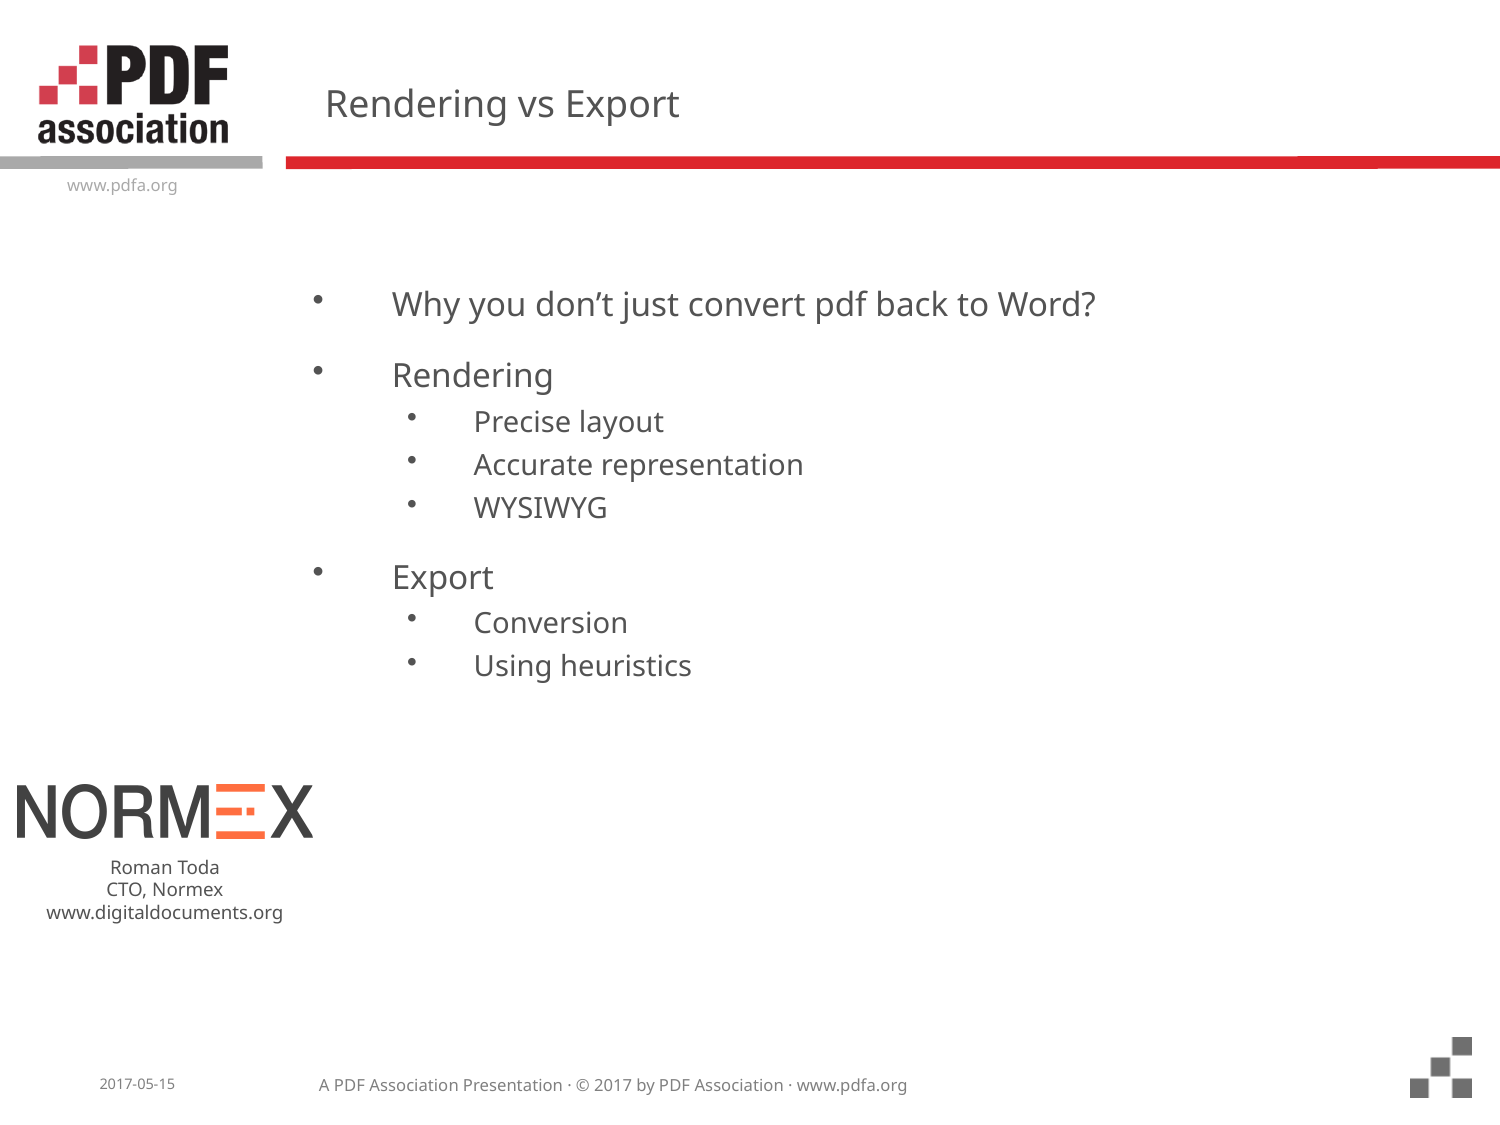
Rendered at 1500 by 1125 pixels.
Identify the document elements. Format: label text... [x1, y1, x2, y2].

picture [17, 784, 290, 839]
picture [1410, 1038, 1472, 1098]
picture [33, 37, 230, 146]
list Why you don’t just convert pdf back to Word? Rendering Precise layout Accurate representation WYSIWYG Export Conversion Using heuristics [290, 200, 1482, 1038]
title Rendering vs Export [312, 0, 1475, 138]
